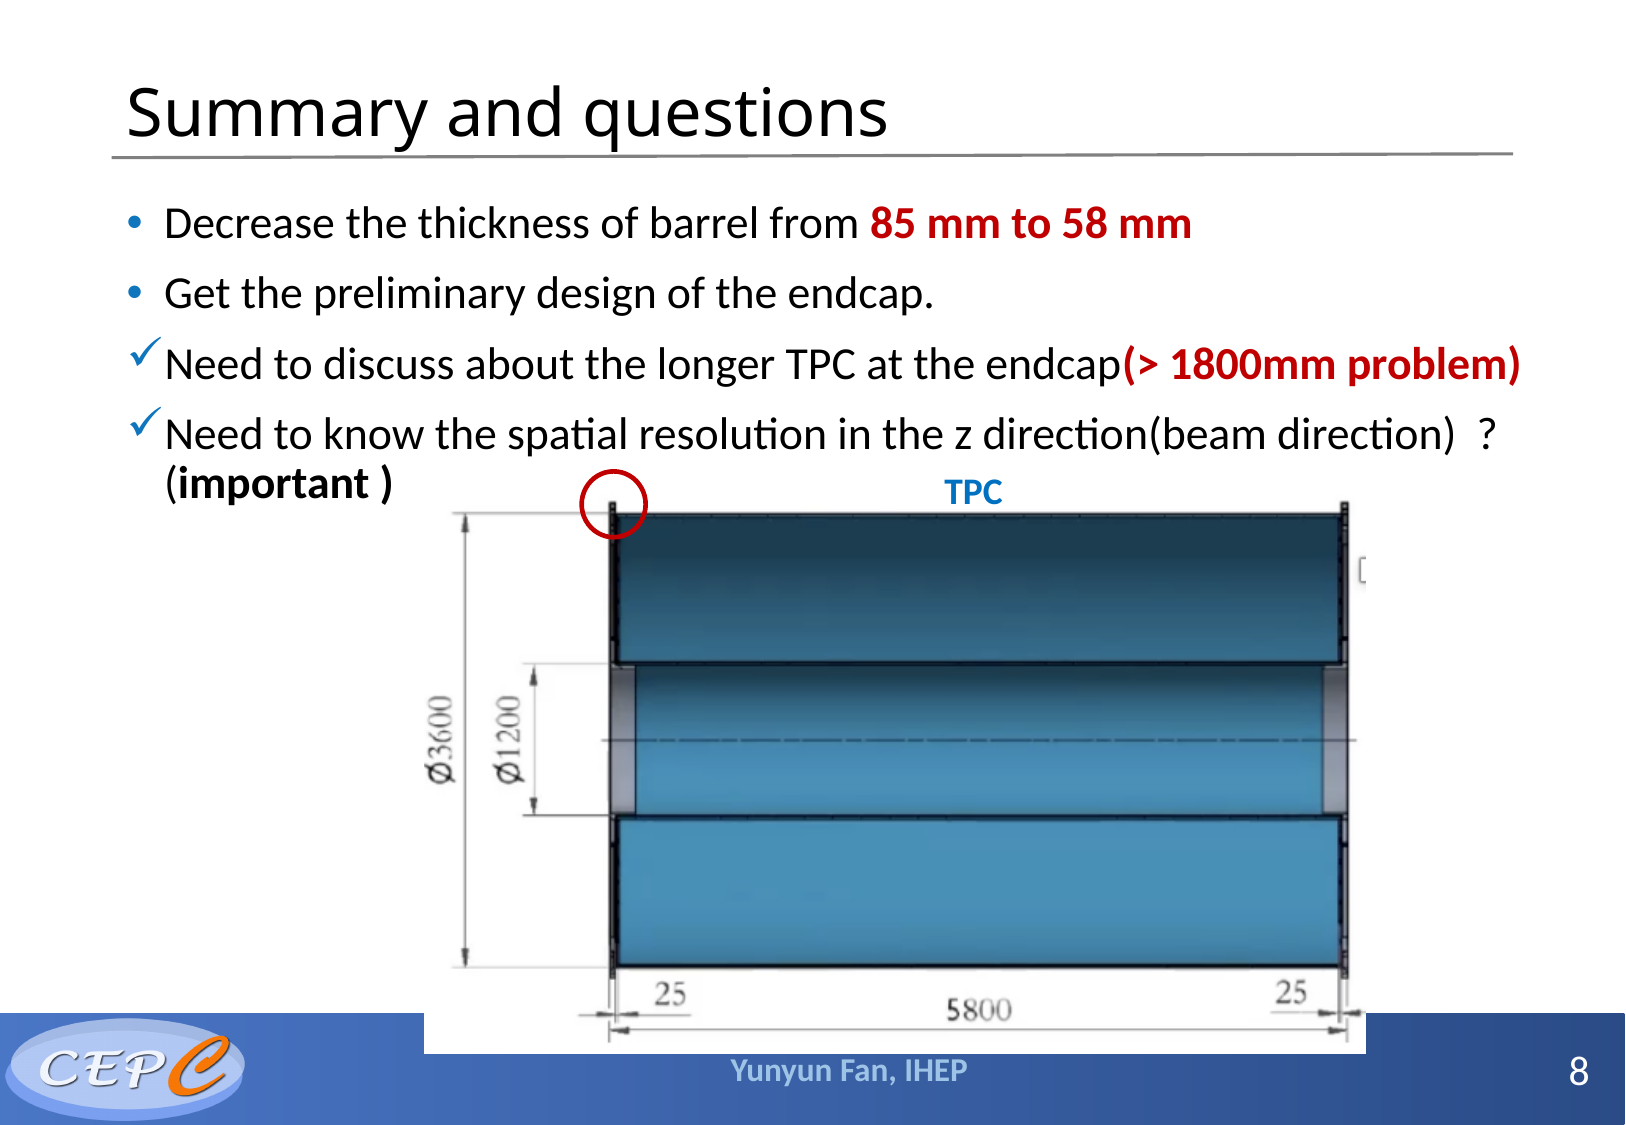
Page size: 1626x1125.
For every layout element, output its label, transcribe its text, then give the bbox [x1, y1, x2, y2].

picture [0, 1012, 250, 1125]
list Decrease the thickness of barrel from 85 mm to 58 mm Get the preliminary design of the endcap. Need to discuss about the longer TPC at the endcap(> 1800mm problem) Need to know the spatial resolution in the z direction(beam direction) ?(important ) [111, 191, 1625, 1014]
text_box TPC [929, 459, 1082, 490]
title Summary and questions [111, 59, 1514, 170]
picture [424, 490, 1366, 1054]
text_box [583, 470, 644, 490]
